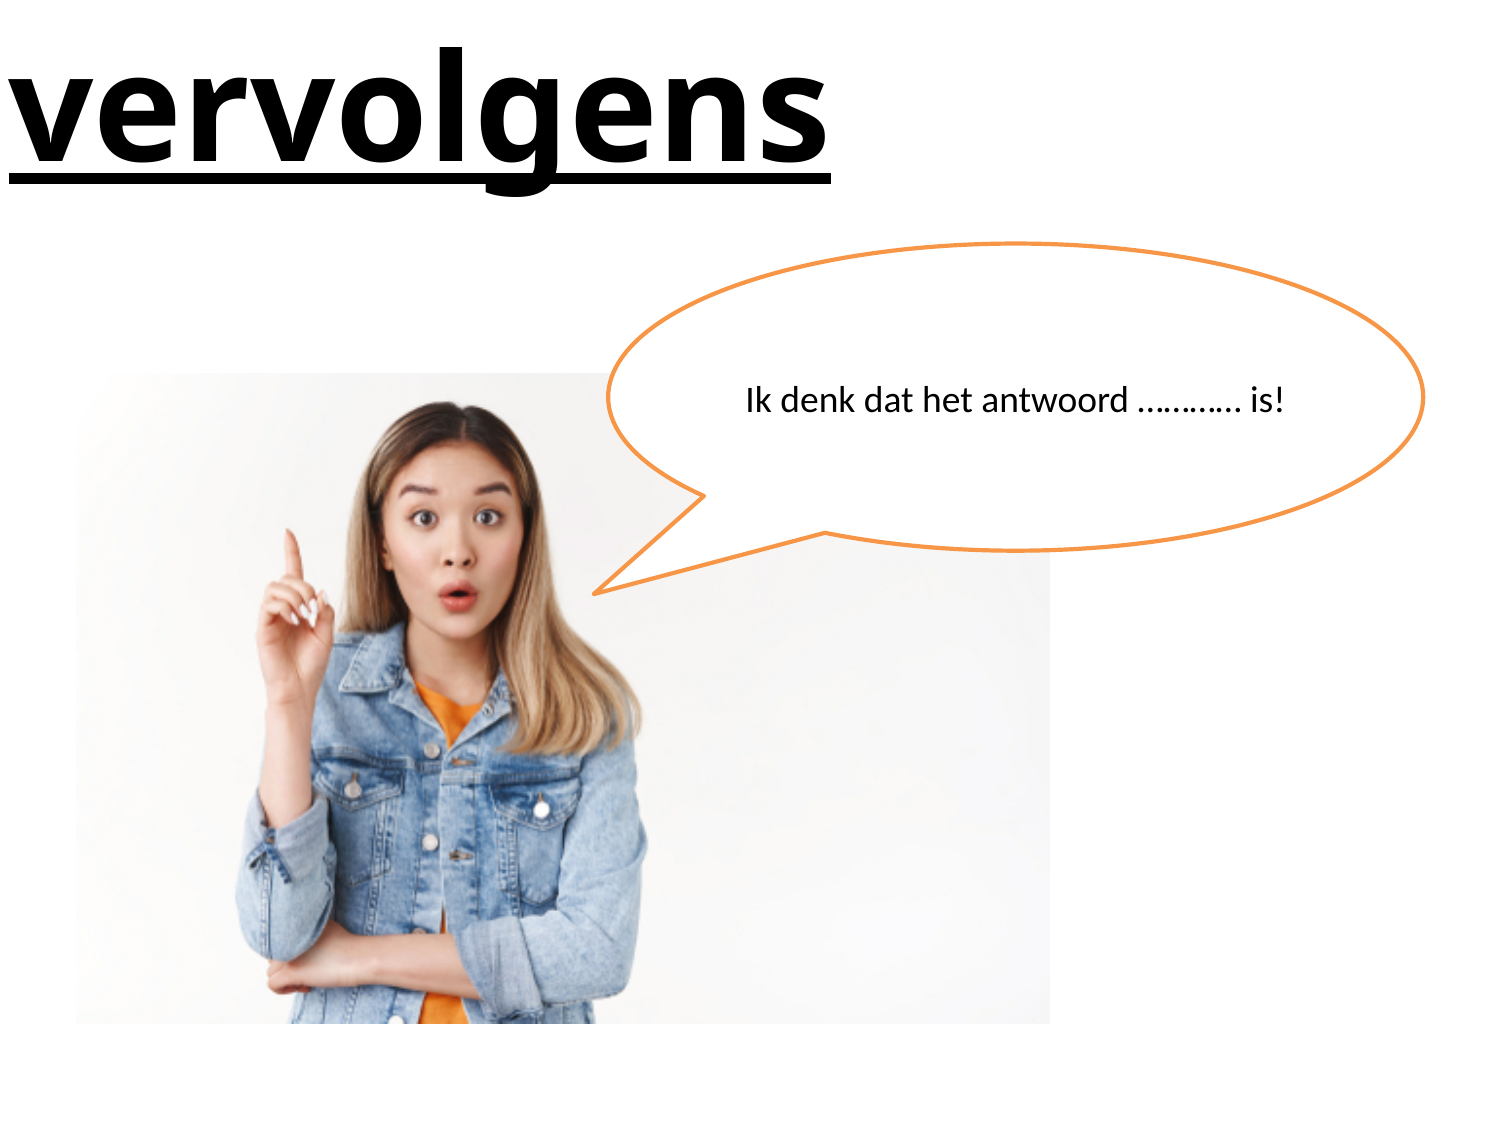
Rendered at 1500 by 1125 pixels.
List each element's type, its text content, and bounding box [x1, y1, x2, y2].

text_box vervolgens [0, 4, 1500, 199]
picture [76, 373, 1050, 1024]
text_box Ik denk dat het antwoord ………… is! [611, 241, 1426, 553]
